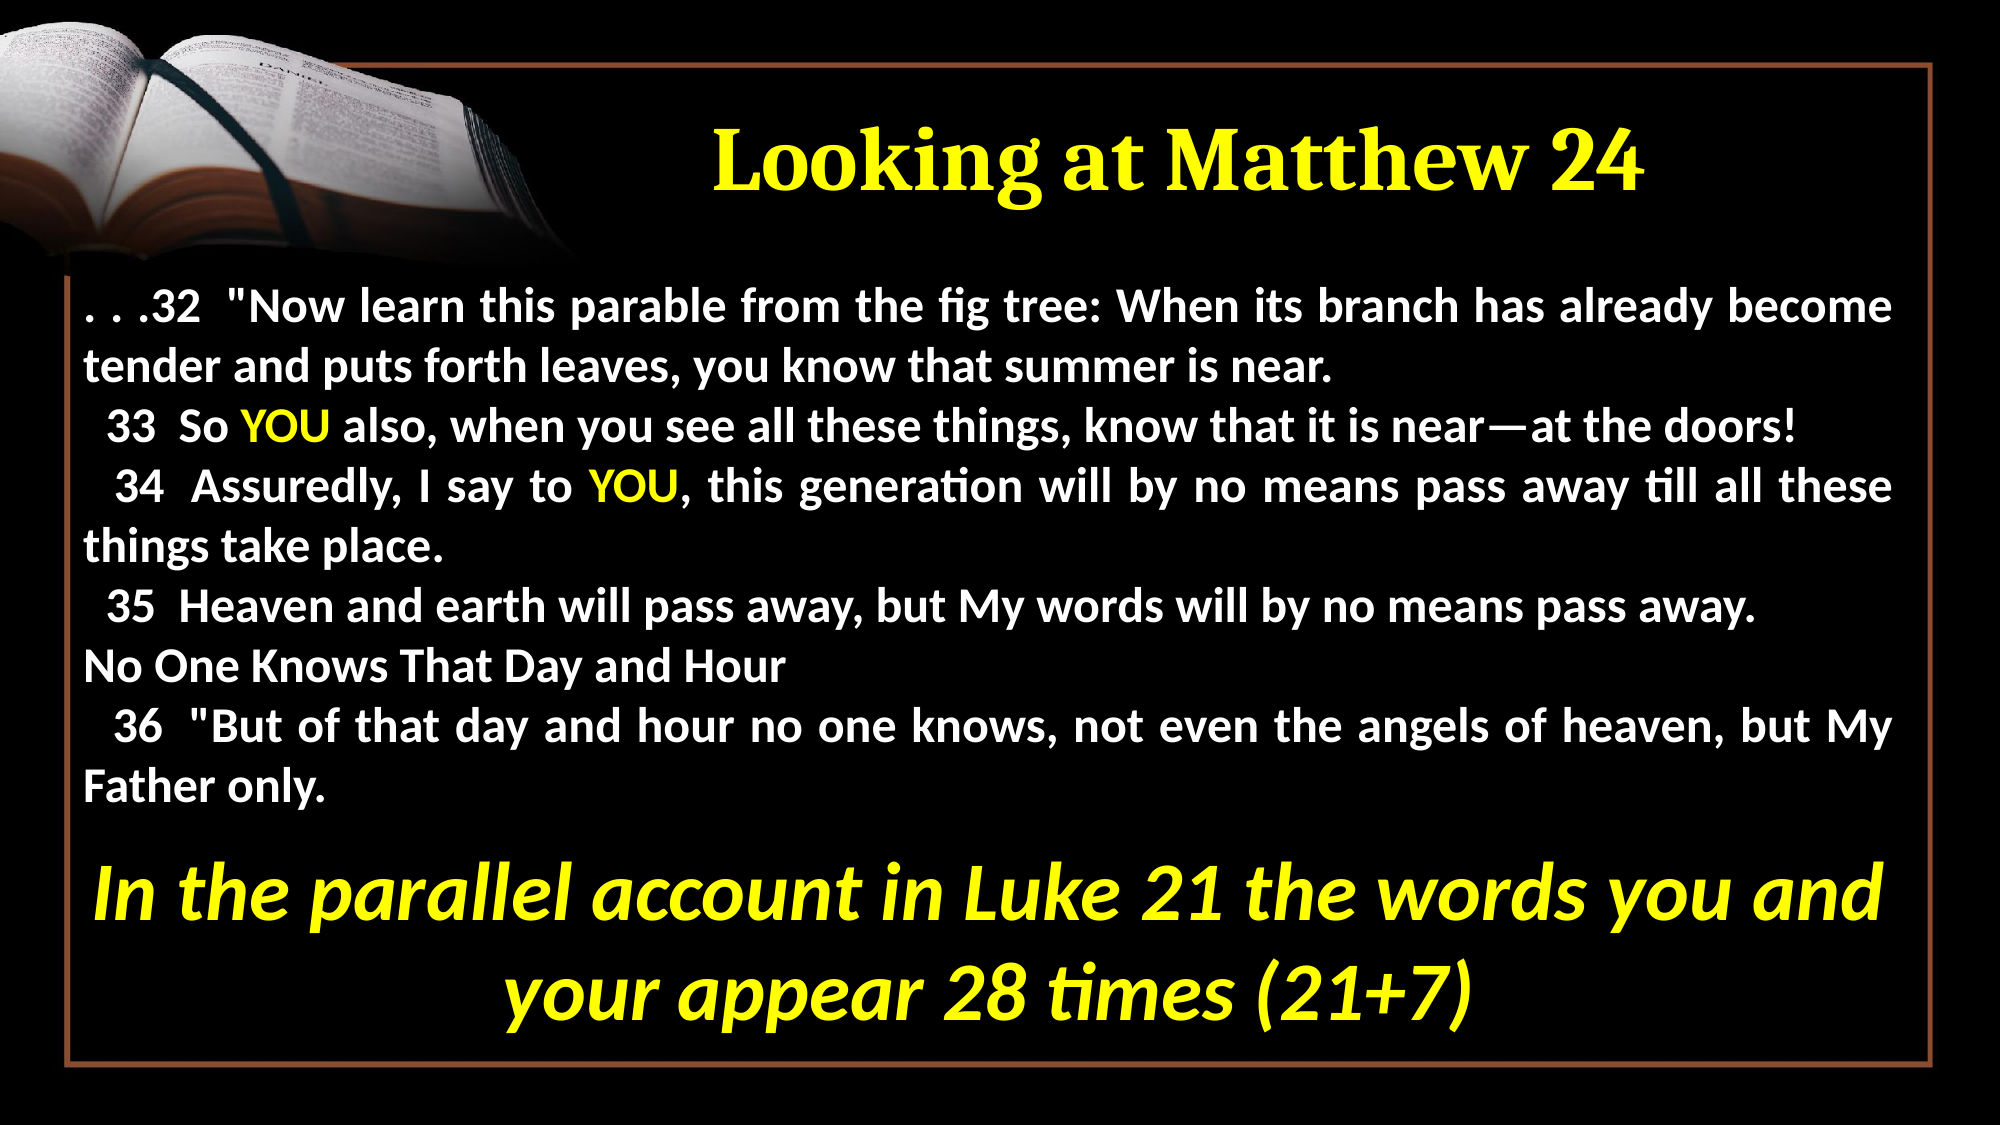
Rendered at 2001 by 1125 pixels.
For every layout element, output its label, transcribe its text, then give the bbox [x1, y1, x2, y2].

text_box . . .32 "Now learn this parable from the fig tree: When its branch has already become tender and puts forth leaves, you know that summer is near. 33 So YOU also, when you see all these things, know that it is near—at the doors! 34 Assuredly, I say to YOU, this generation will by no means pass away till all these things take place. 35 Heaven and earth will pass away, but My words will by no means pass away. No One Knows That Day and Hour 36 "But of that day and hour no one knows, not even the angels of heaven, but My Father only. In the parallel account in Luke 21 the words you and your appear 28 times (21+7) [68, 264, 1910, 1045]
title Looking at Matthew 24 [421, 113, 1939, 209]
picture [0, 0, 2000, 1125]
